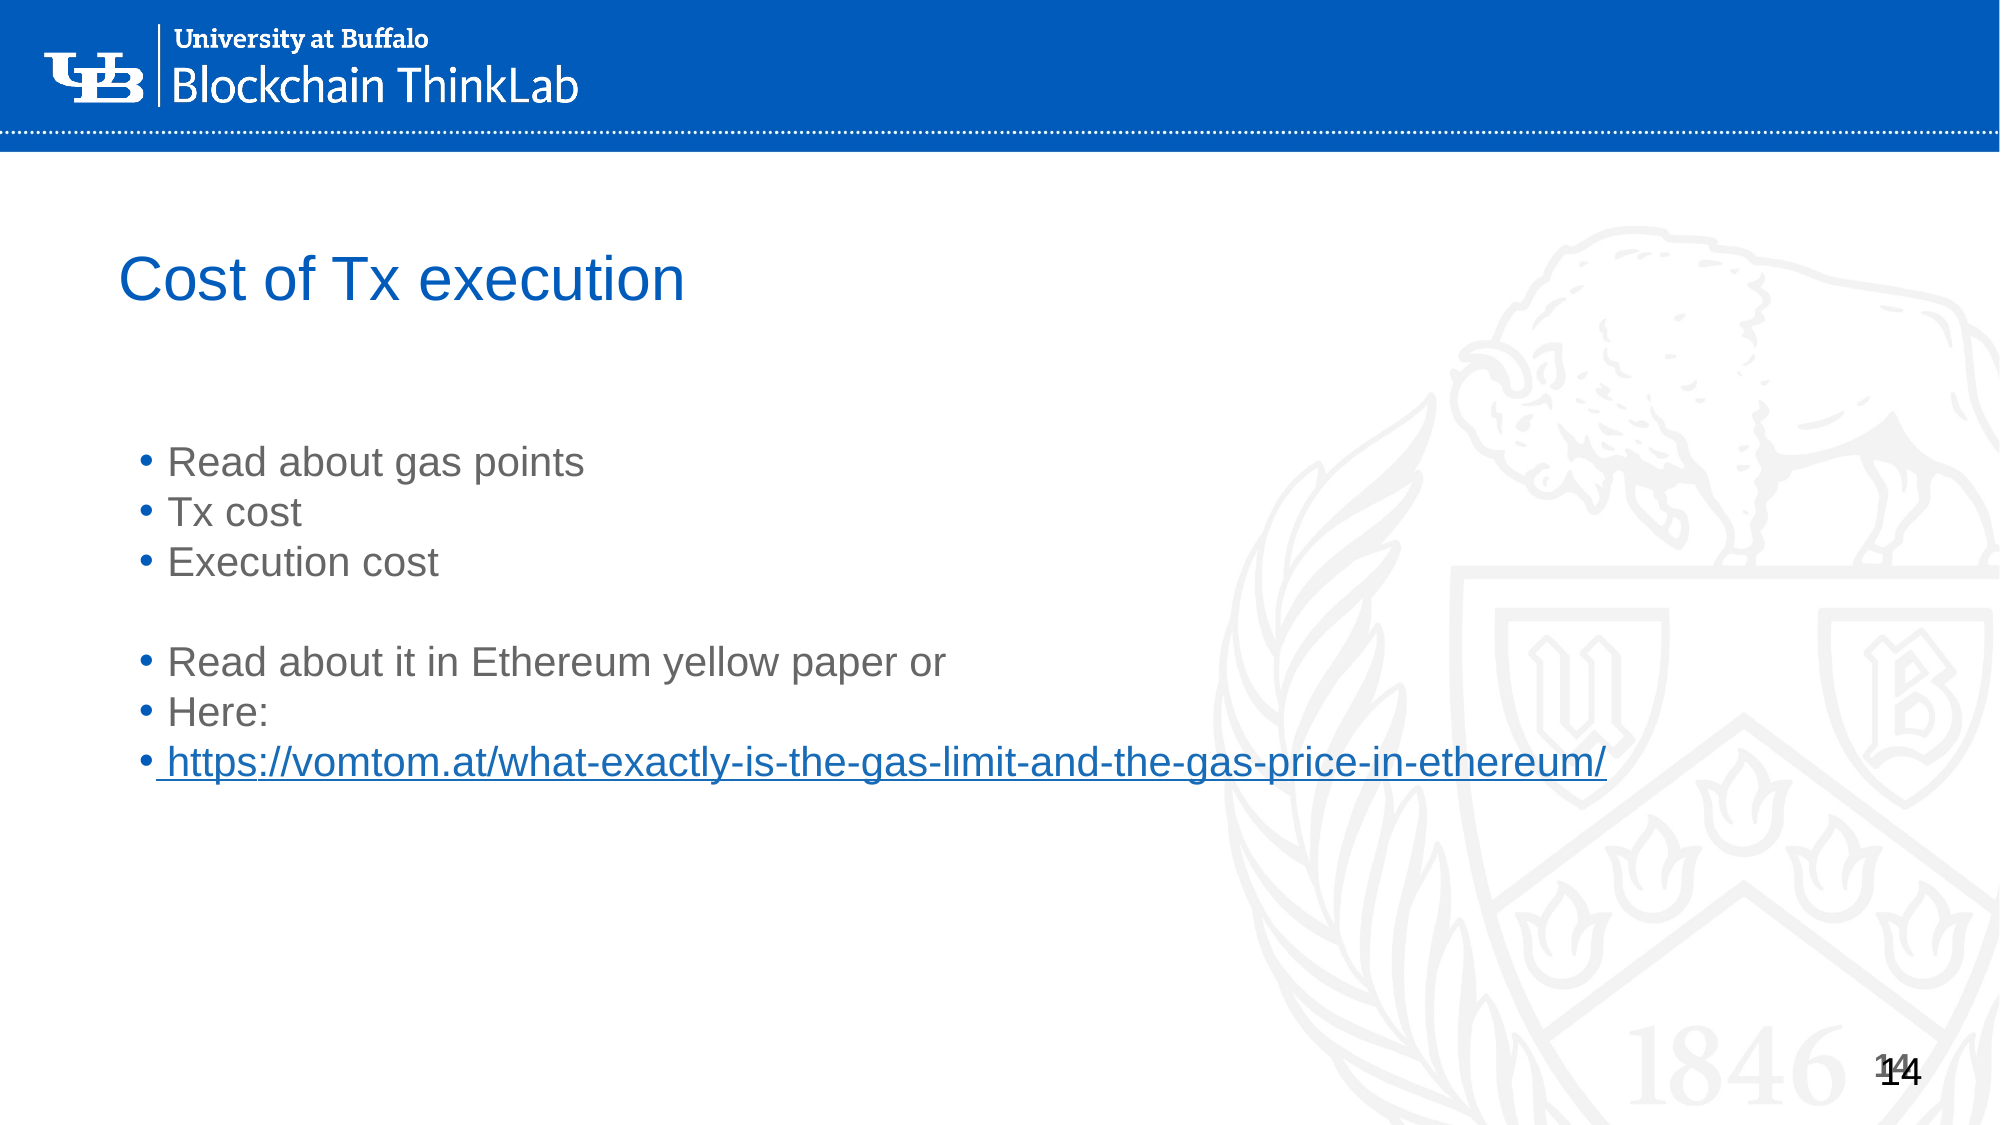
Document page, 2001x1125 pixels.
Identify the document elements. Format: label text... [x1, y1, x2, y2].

slide_number 14 [1864, 1027, 1985, 1114]
picture [0, 0, 2000, 1125]
list Read about gas points Tx cost Execution cost Read about it in Ethereum yellow paper or Here: https://vomtom.at/what-exactly-is-the-gas-limit-and-the-gas-price-in-ethereum/ [103, 419, 1902, 1013]
title Cost of Tx execution [103, 161, 1902, 330]
